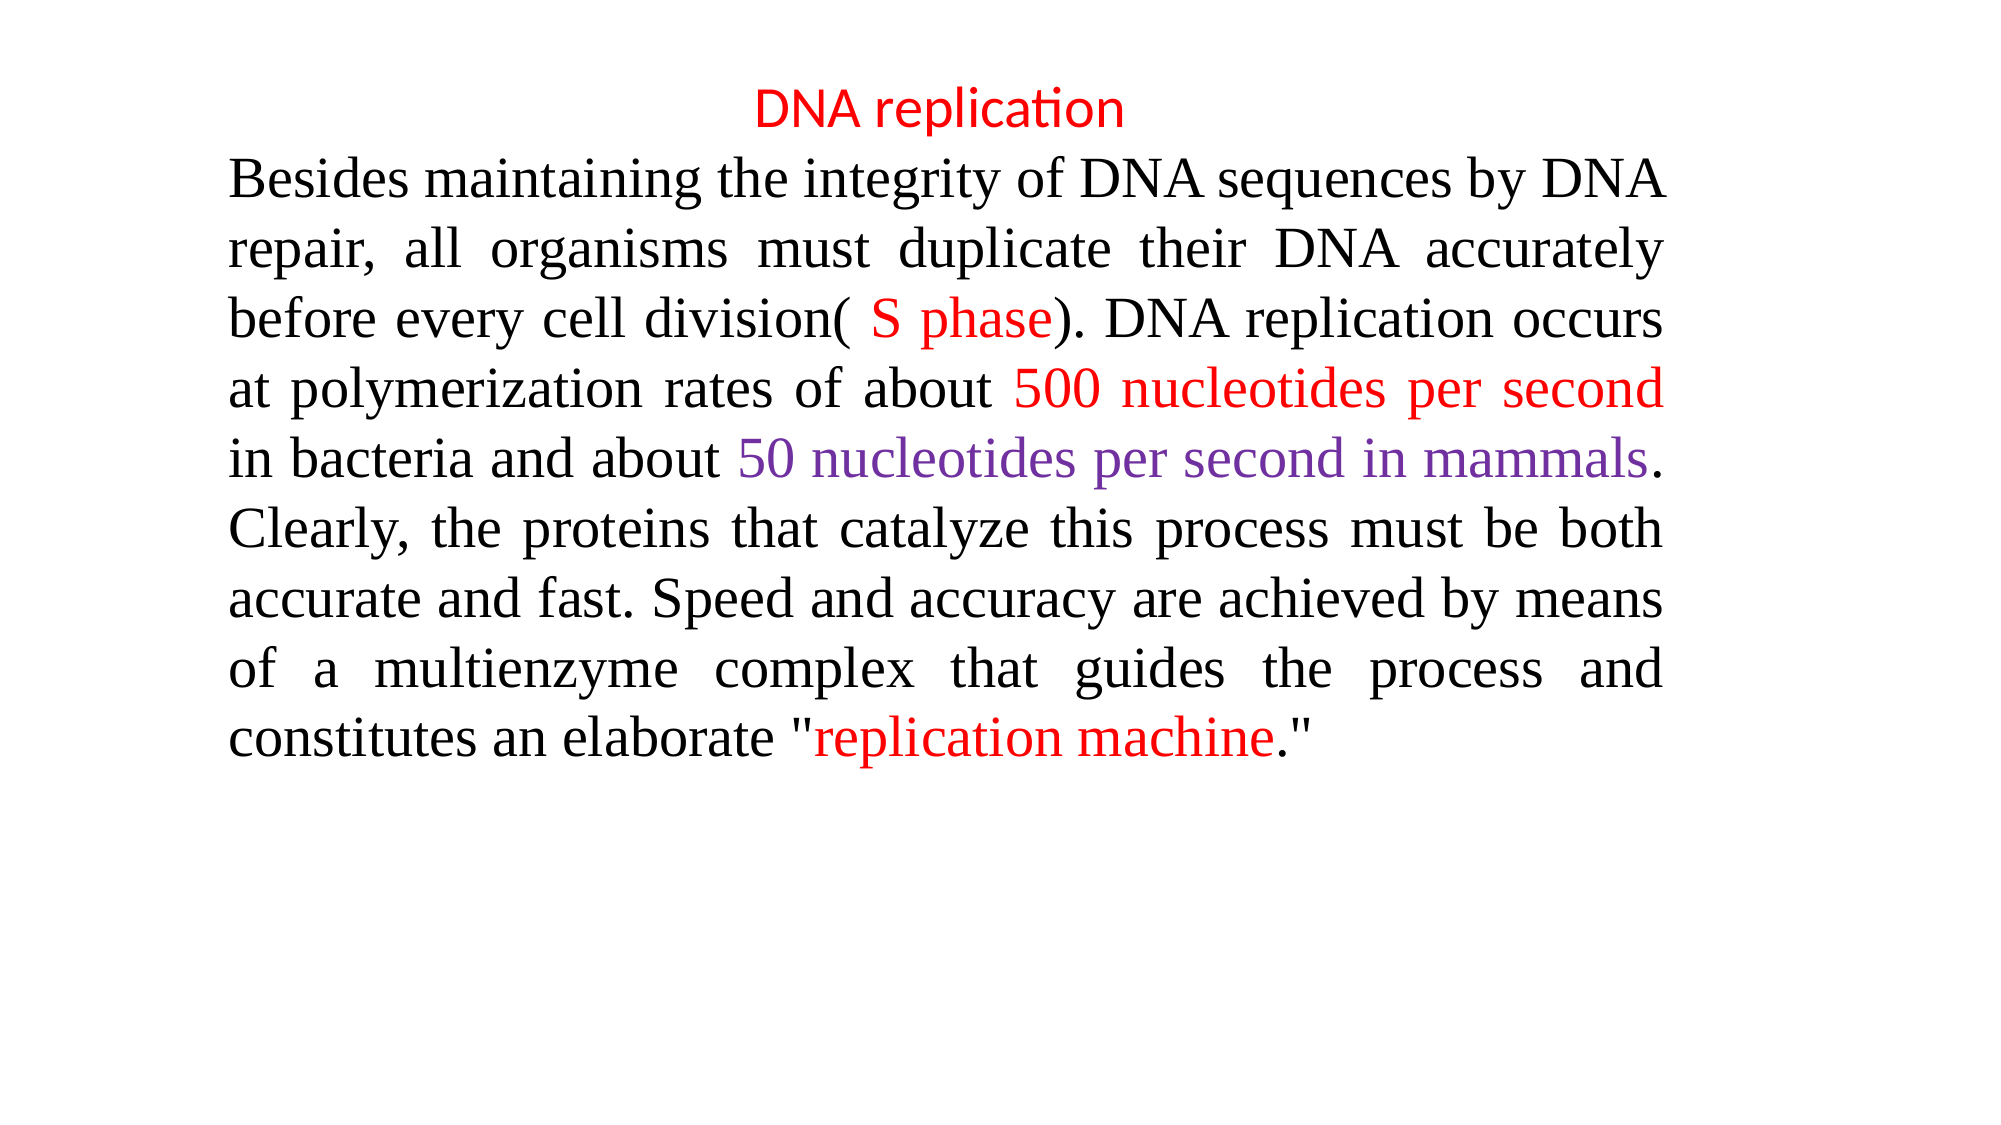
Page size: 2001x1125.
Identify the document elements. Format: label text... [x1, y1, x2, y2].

text_box DNA replication Besides maintaining the integrity of DNA sequences by DNA repair, all organisms must duplicate their DNA accurately before every cell division( S phase). DNA replication occurs at polymerization rates of about 500 nucleotides per second in bacteria and about 50 nucleotides per second in mammals. Clearly, the proteins that catalyze this process must be both accurate and fast. Speed and accuracy are achieved by means of a multienzyme complex that guides the process and constitutes an elaborate "replication machine." [213, 61, 1680, 776]
